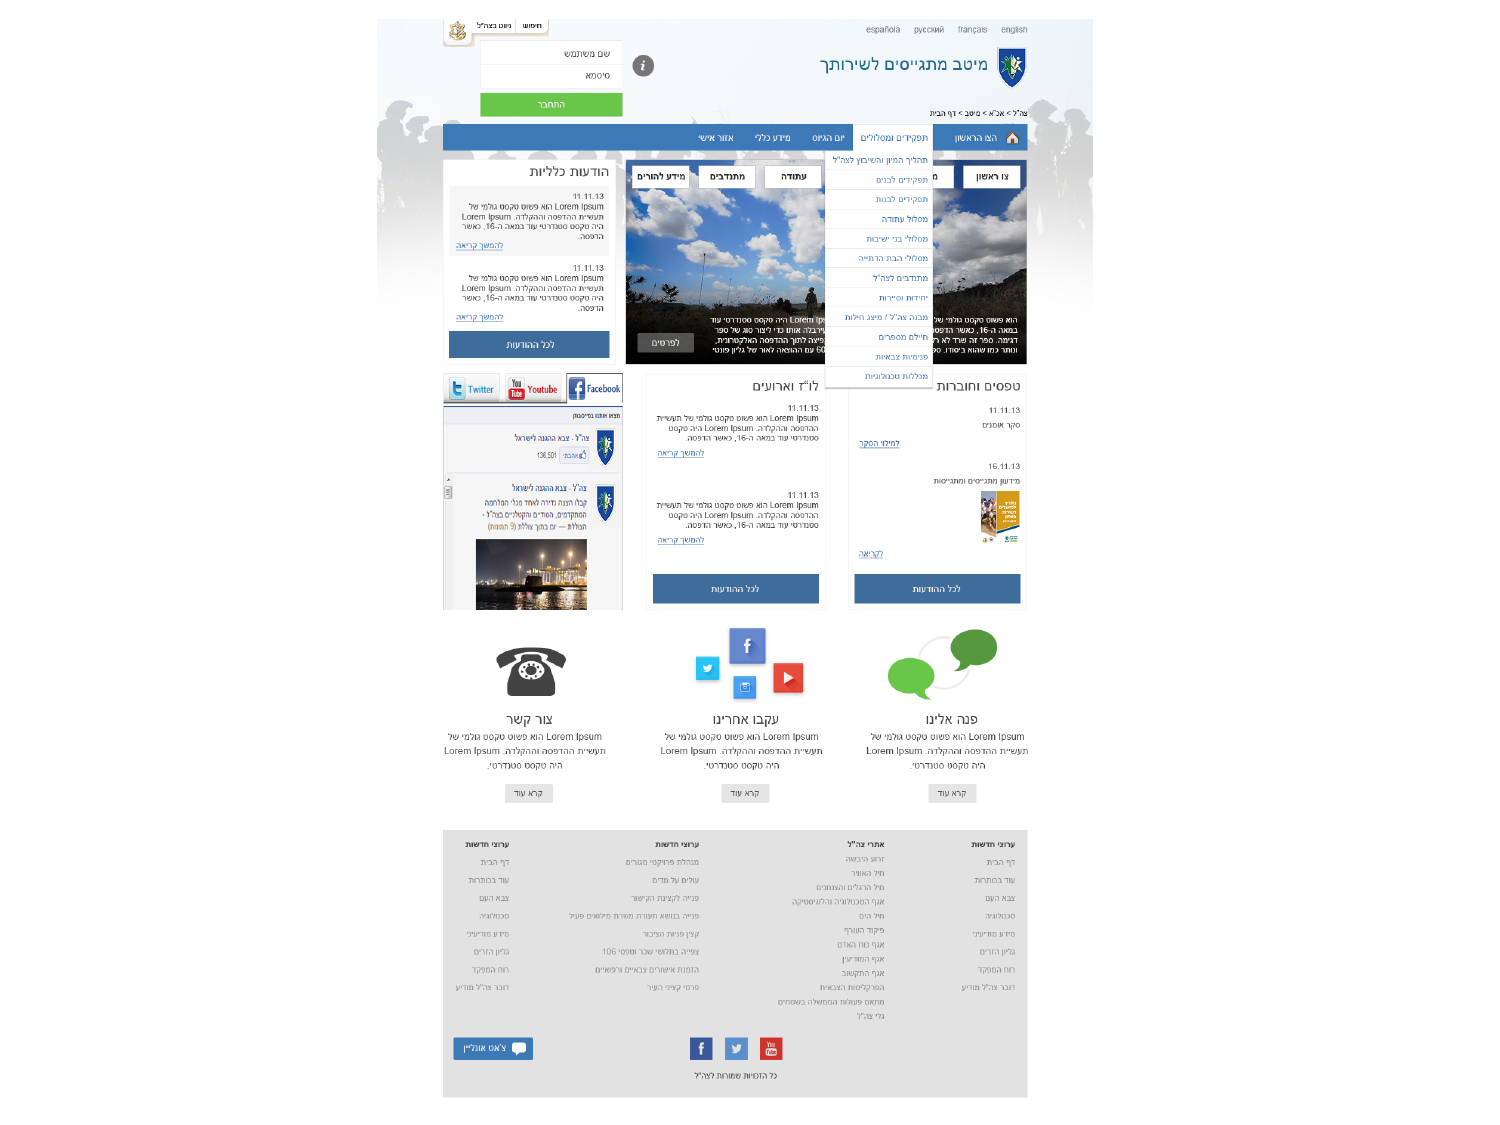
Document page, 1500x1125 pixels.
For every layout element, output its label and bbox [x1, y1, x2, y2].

picture [377, 18, 1093, 1125]
